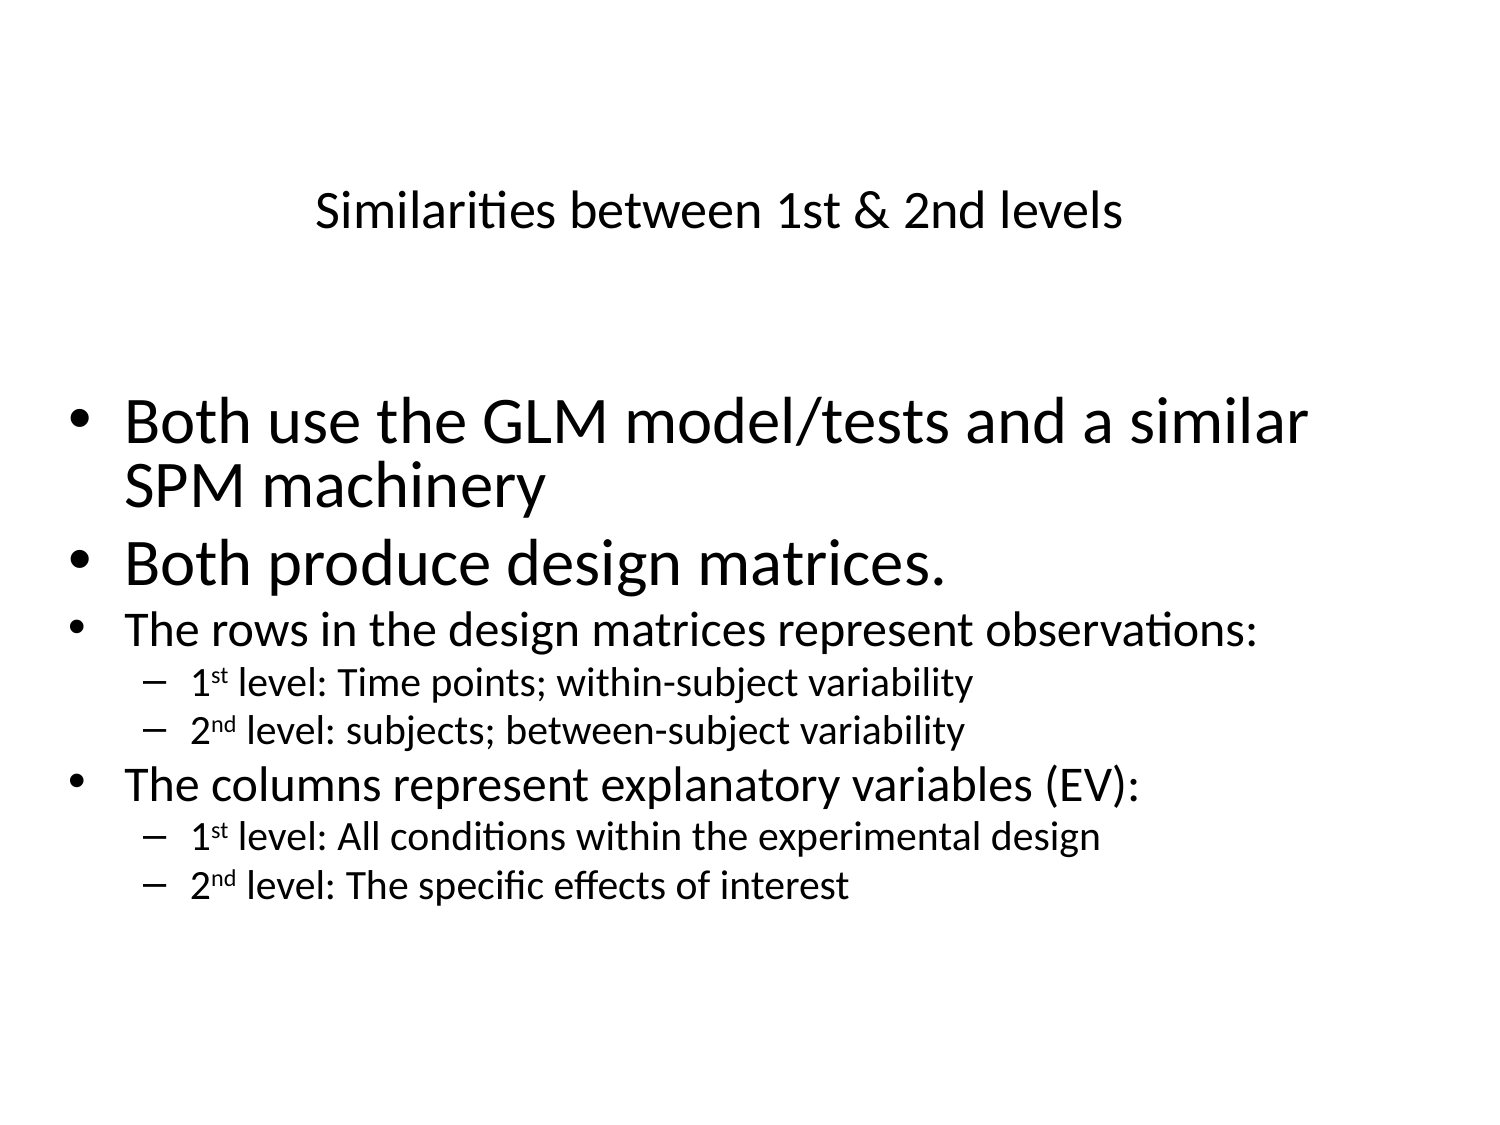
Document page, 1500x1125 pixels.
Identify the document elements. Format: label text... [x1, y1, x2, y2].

list Both use the GLM model/tests and a similar SPM machinery Both produce design matrices. The rows in the design matrices represent observations: 1st level: Time points; within-subject variability 2nd level: subjects; between-subject variability The columns represent explanatory variables (EV): 1st level: All conditions within the experimental design 2nd level: The specific effects of interest [53, 385, 1446, 953]
title Similarities between 1st & 2nd levels [0, 113, 1471, 301]
